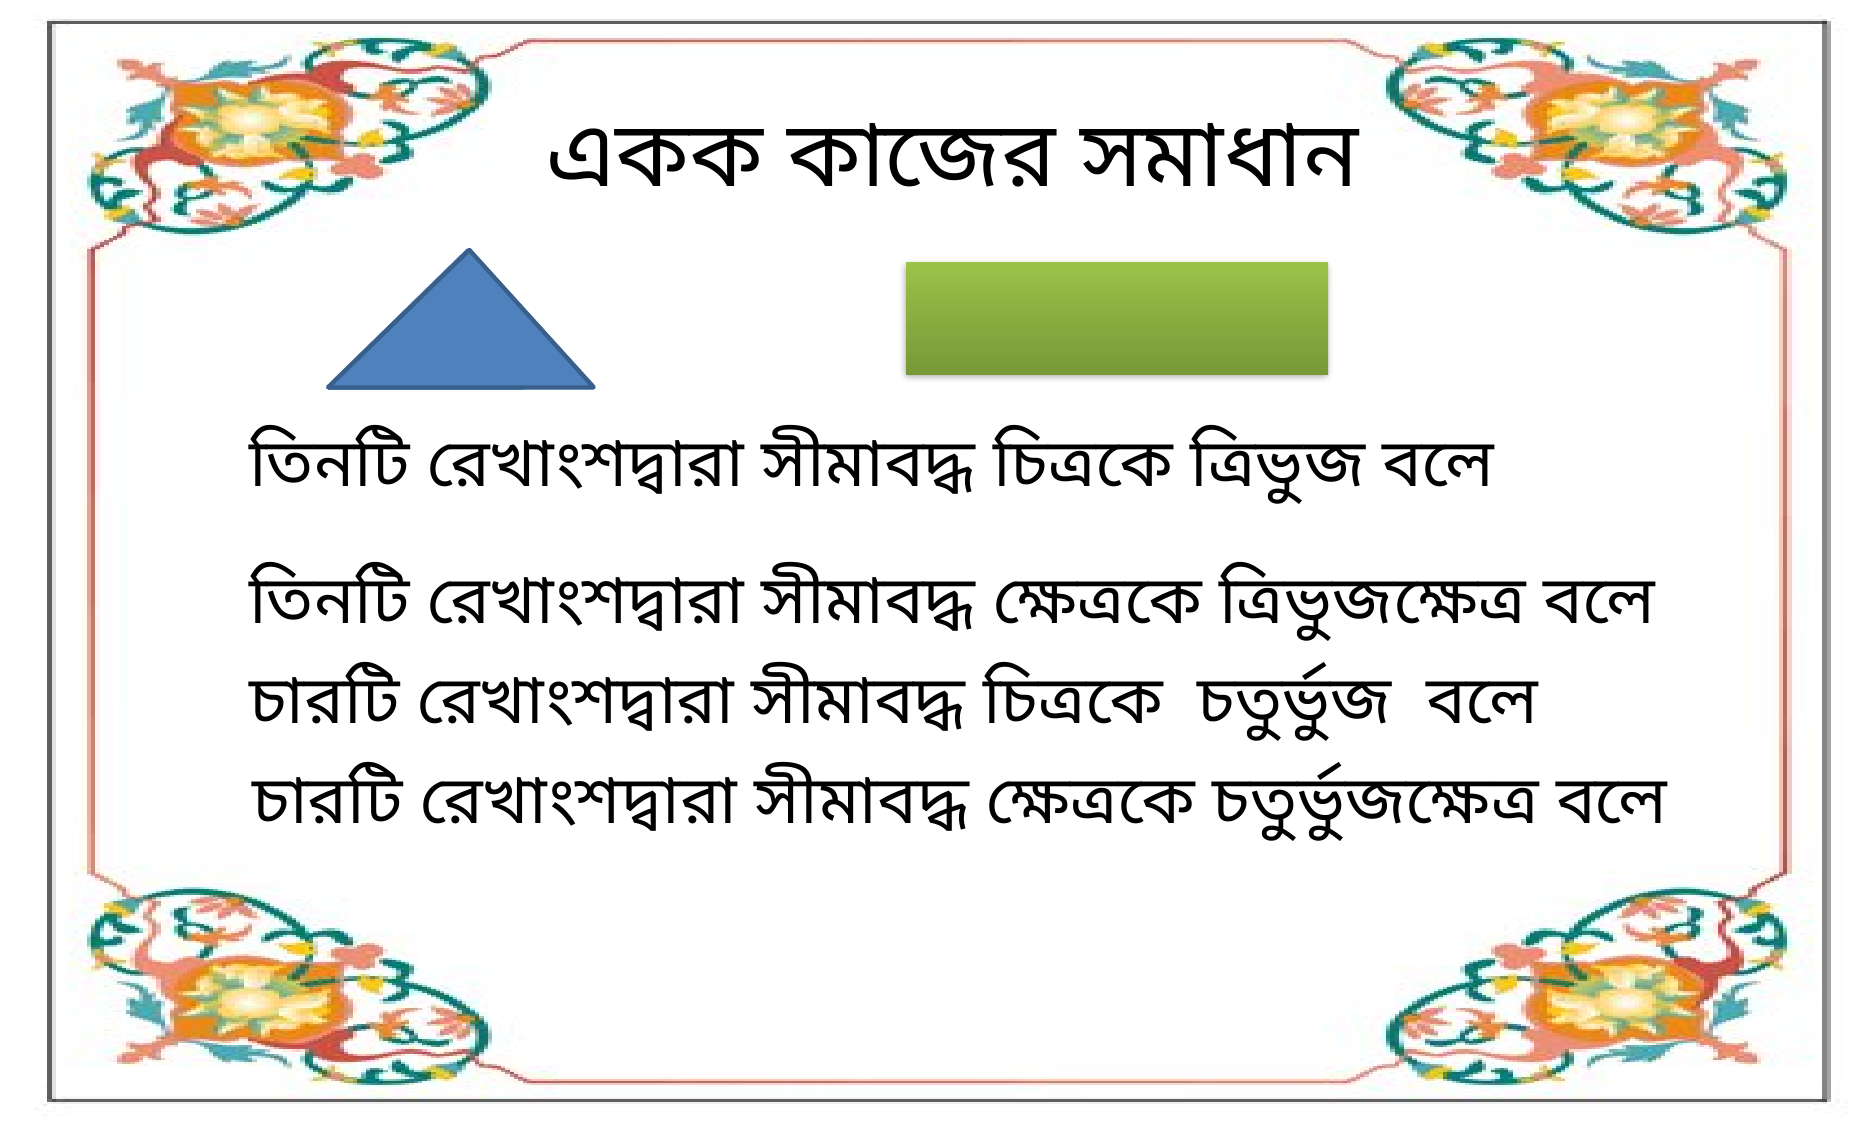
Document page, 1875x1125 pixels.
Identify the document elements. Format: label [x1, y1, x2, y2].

text_box [329, 248, 468, 386]
text_box [462, 255, 601, 382]
picture [0, 0, 1875, 1125]
